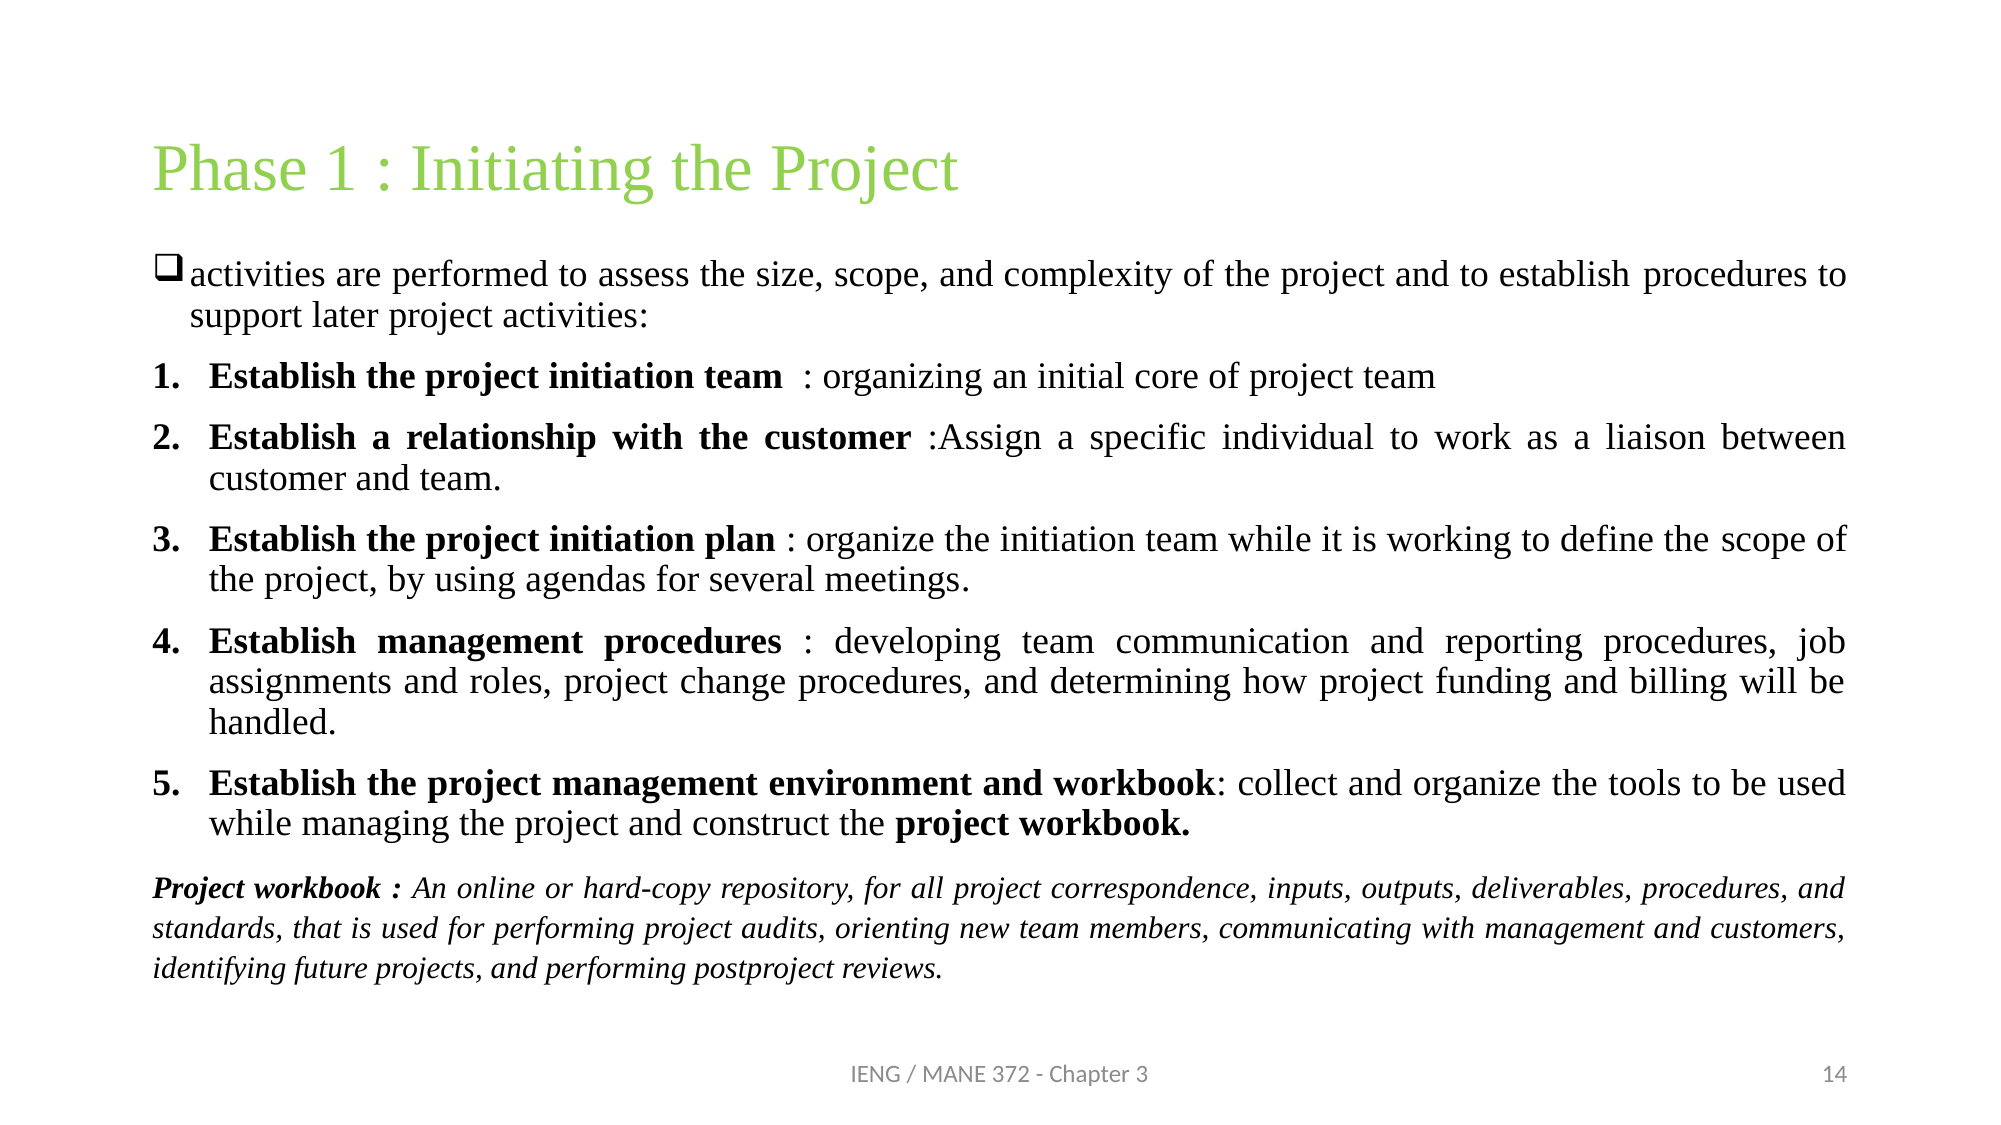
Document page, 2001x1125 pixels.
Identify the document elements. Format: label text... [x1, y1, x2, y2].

slide_number 14 [1412, 1042, 1863, 1103]
footer IENG / MANE 372 - Chapter 3 [662, 1042, 1338, 1103]
list activities are performed to assess the size, scope, and complexity of the project and to establish procedures to support later project activities: Establish the project initiation team : organizing an initial core of project team Establish a relationship with the customer :Assign a specific individual to work as a liaison between customer and team. Establish the project initiation plan : organize the initiation team while it is working to define the scope of the project, by using agendas for several meetings. Establish management procedures : developing team communication and reporting procedures, job assignments and roles, project change procedures, and determining how project funding and billing will be handled. Establish the project management environment and workbook: collect and organize the tools to be used while managing the project and construct the project workbook. Project workbook : An online or hard-copy repository, for all project correspondence, inputs, outputs, deliverables, procedures, and standards, that is used for performing project audits, orienting new team members, communicating with management and customers, identifying future projects, and performing postproject reviews. [137, 246, 1863, 1043]
title Phase 1 : Initiating the Project [137, 59, 1863, 246]
